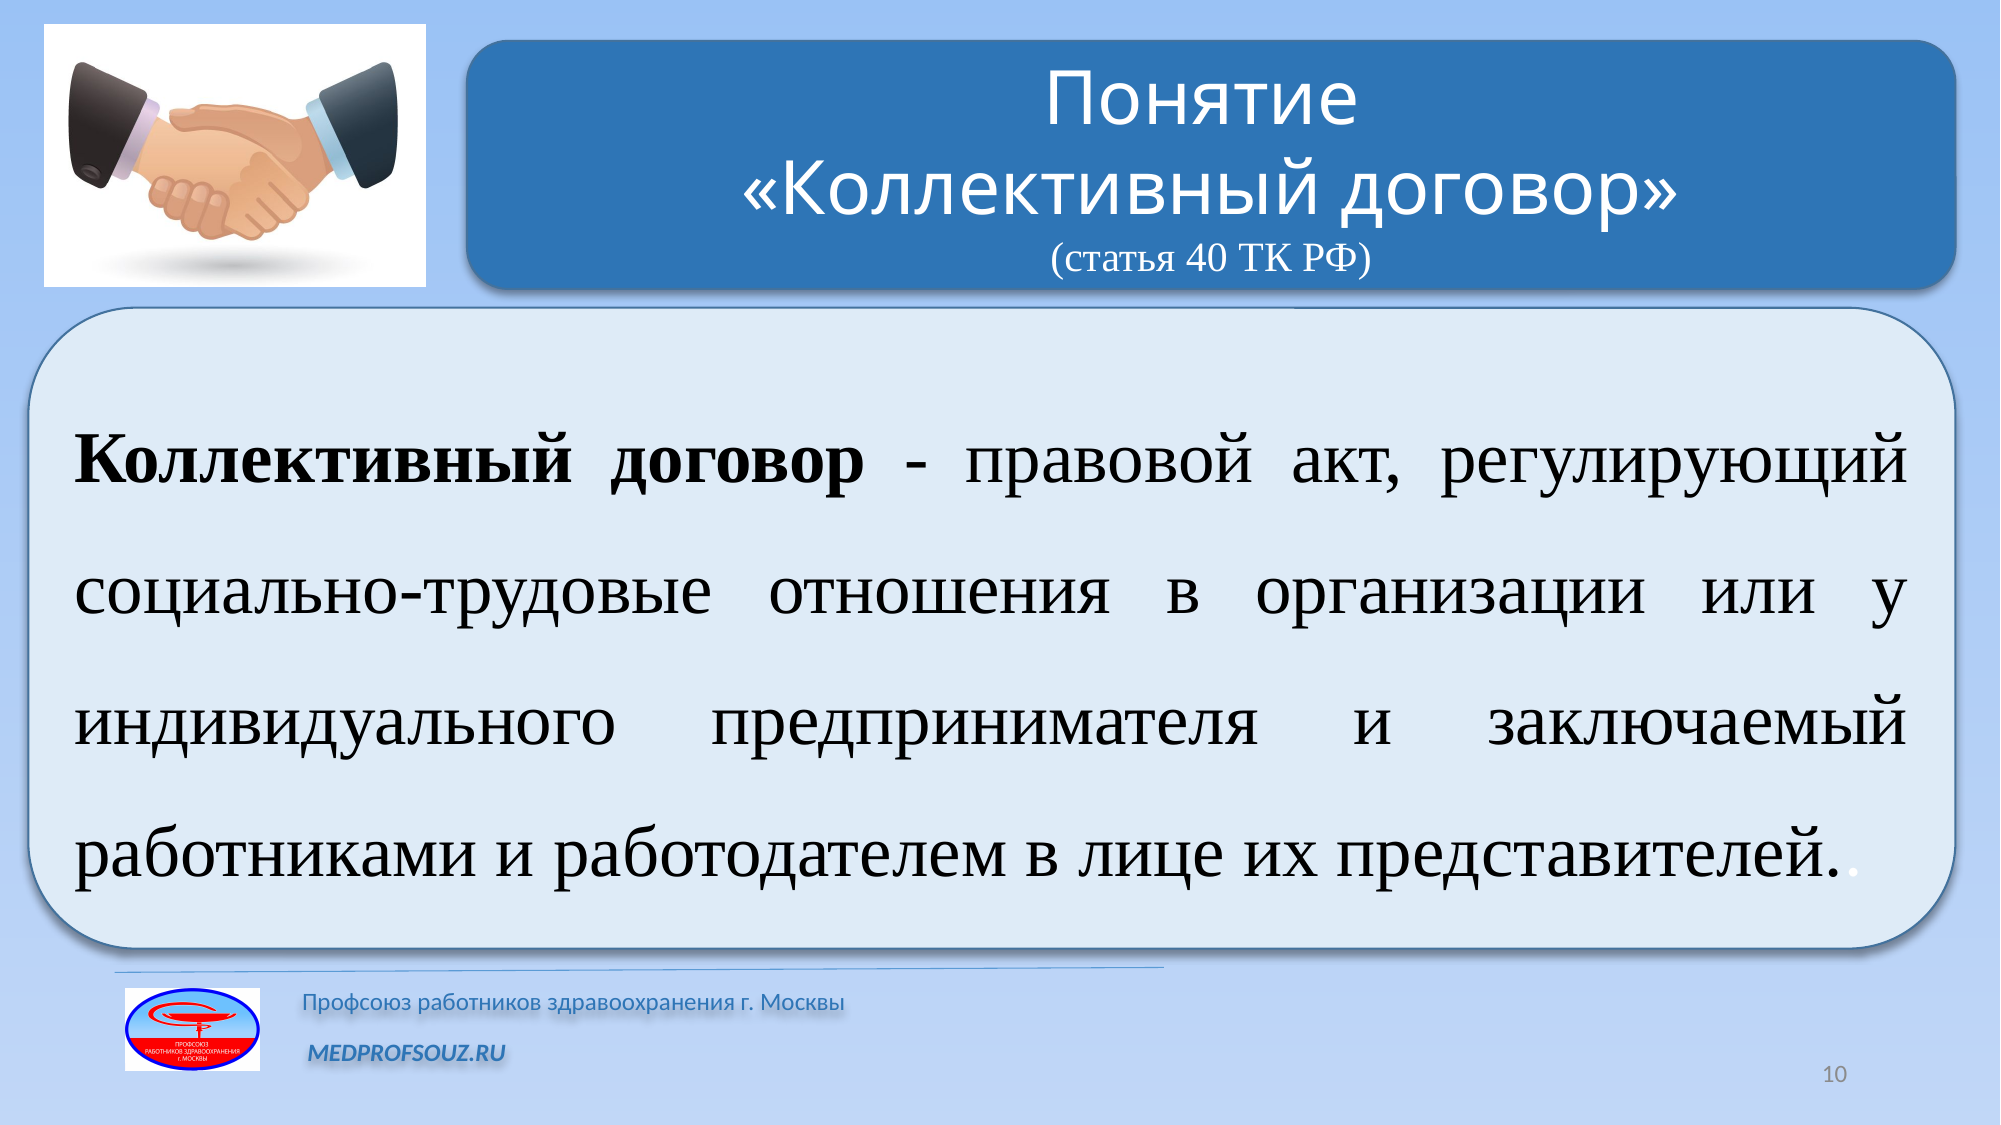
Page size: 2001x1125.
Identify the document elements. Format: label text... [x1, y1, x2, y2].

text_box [114, 967, 1164, 1088]
text_box Коллективный договор - правовой акт, регулирующий социально-трудовые отношения в организации или у индивидуального предпринимателя и заключаемый работниками и работодателем в лице их представителей.. [27, 306, 1957, 950]
text_box Понятие «Коллективный договор» (статья 40 ТК РФ) [465, 39, 1957, 290]
slide_number 10 [1412, 1042, 1863, 1103]
picture [43, 24, 426, 287]
